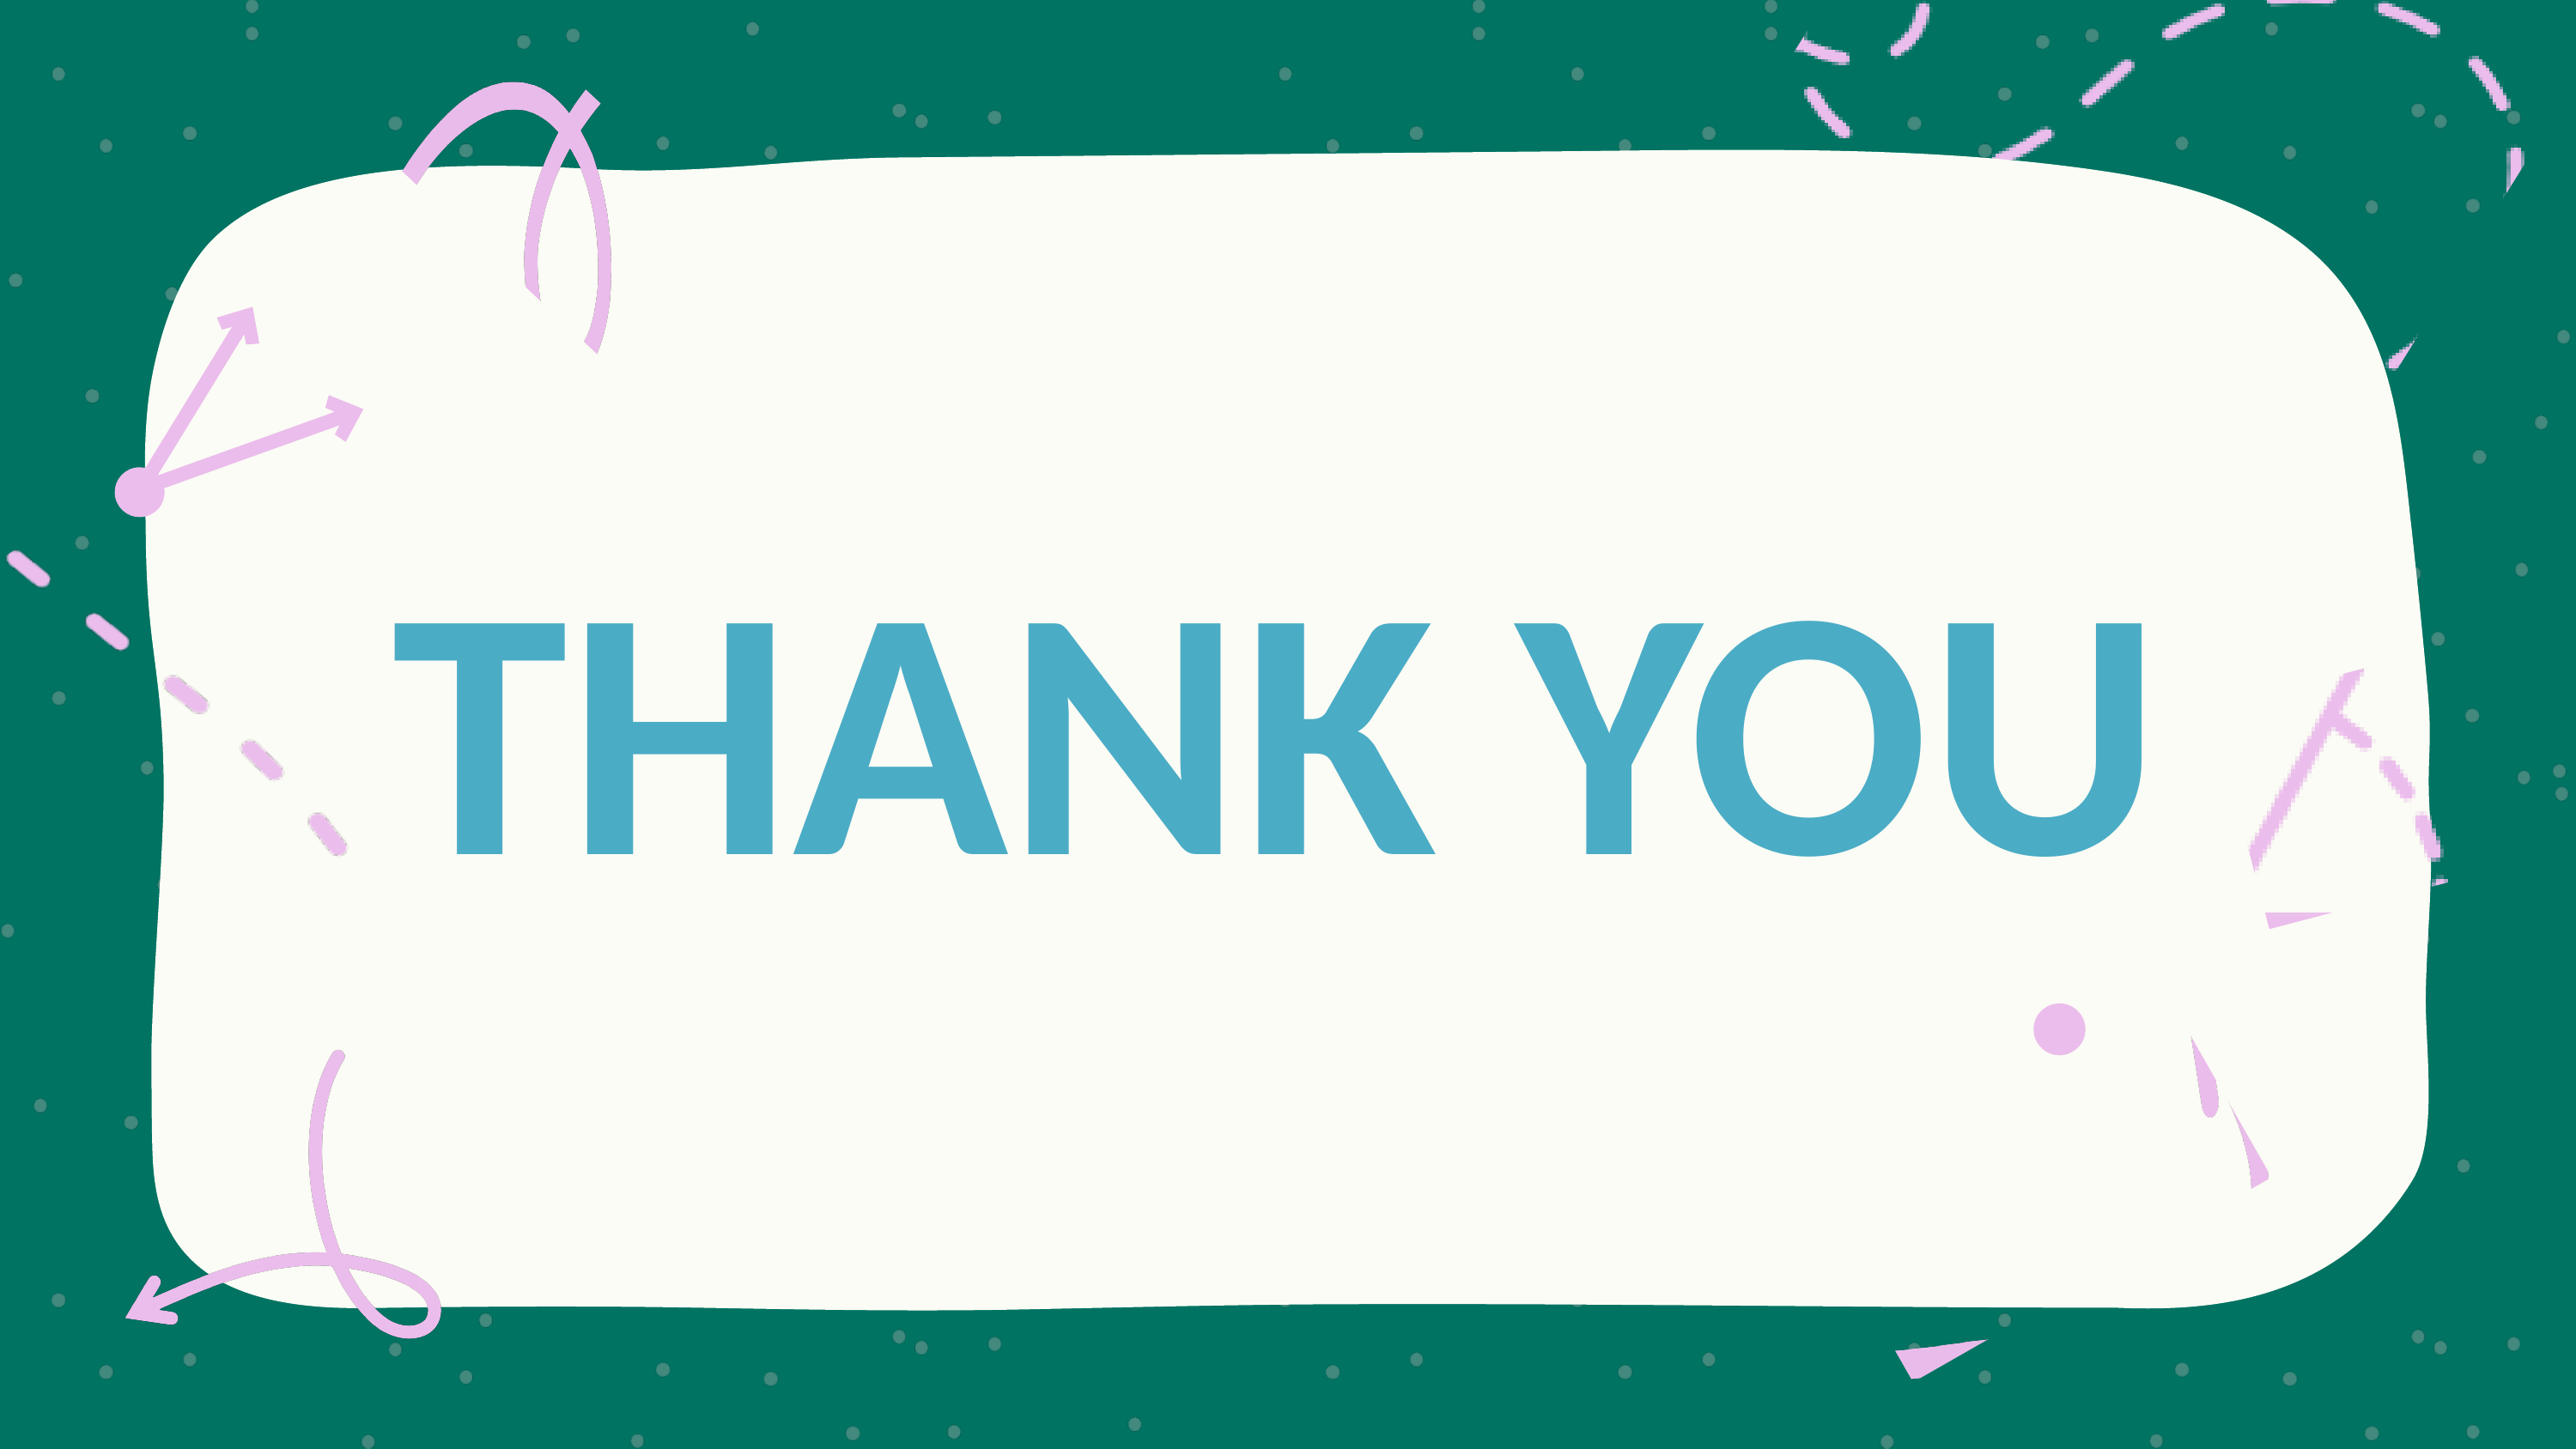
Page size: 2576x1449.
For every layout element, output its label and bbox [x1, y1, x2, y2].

text_box [109, 304, 366, 523]
text_box [144, 149, 2432, 1311]
text_box [0, 0, 2576, 1449]
text_box [1818, 994, 2269, 1394]
